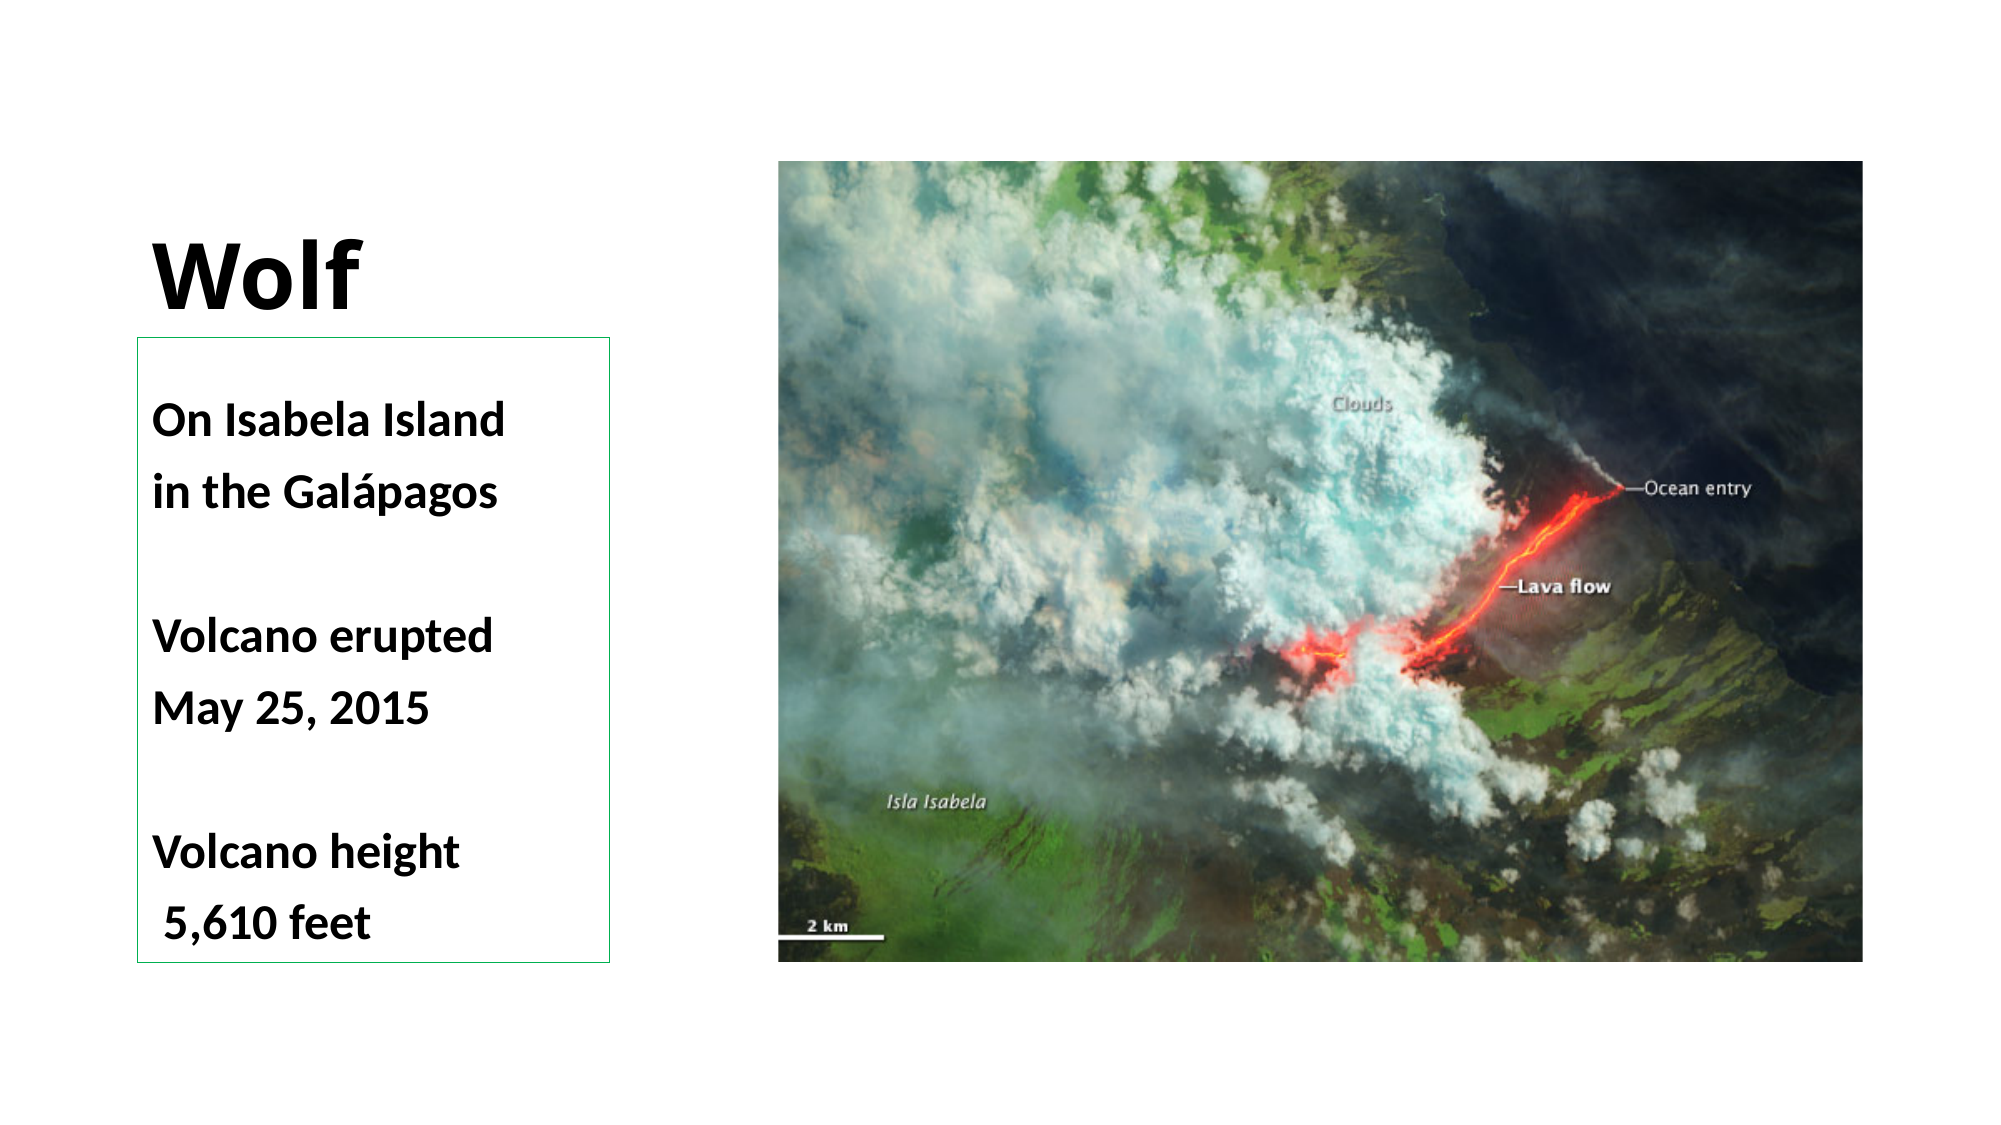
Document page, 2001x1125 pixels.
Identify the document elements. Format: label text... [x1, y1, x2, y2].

list On Isabela Island in the Galápagos Volcano erupted May 25, 2015 Volcano height 5,610 feet [137, 337, 610, 963]
title Wolf [137, 75, 484, 337]
picture [778, 161, 1863, 962]
